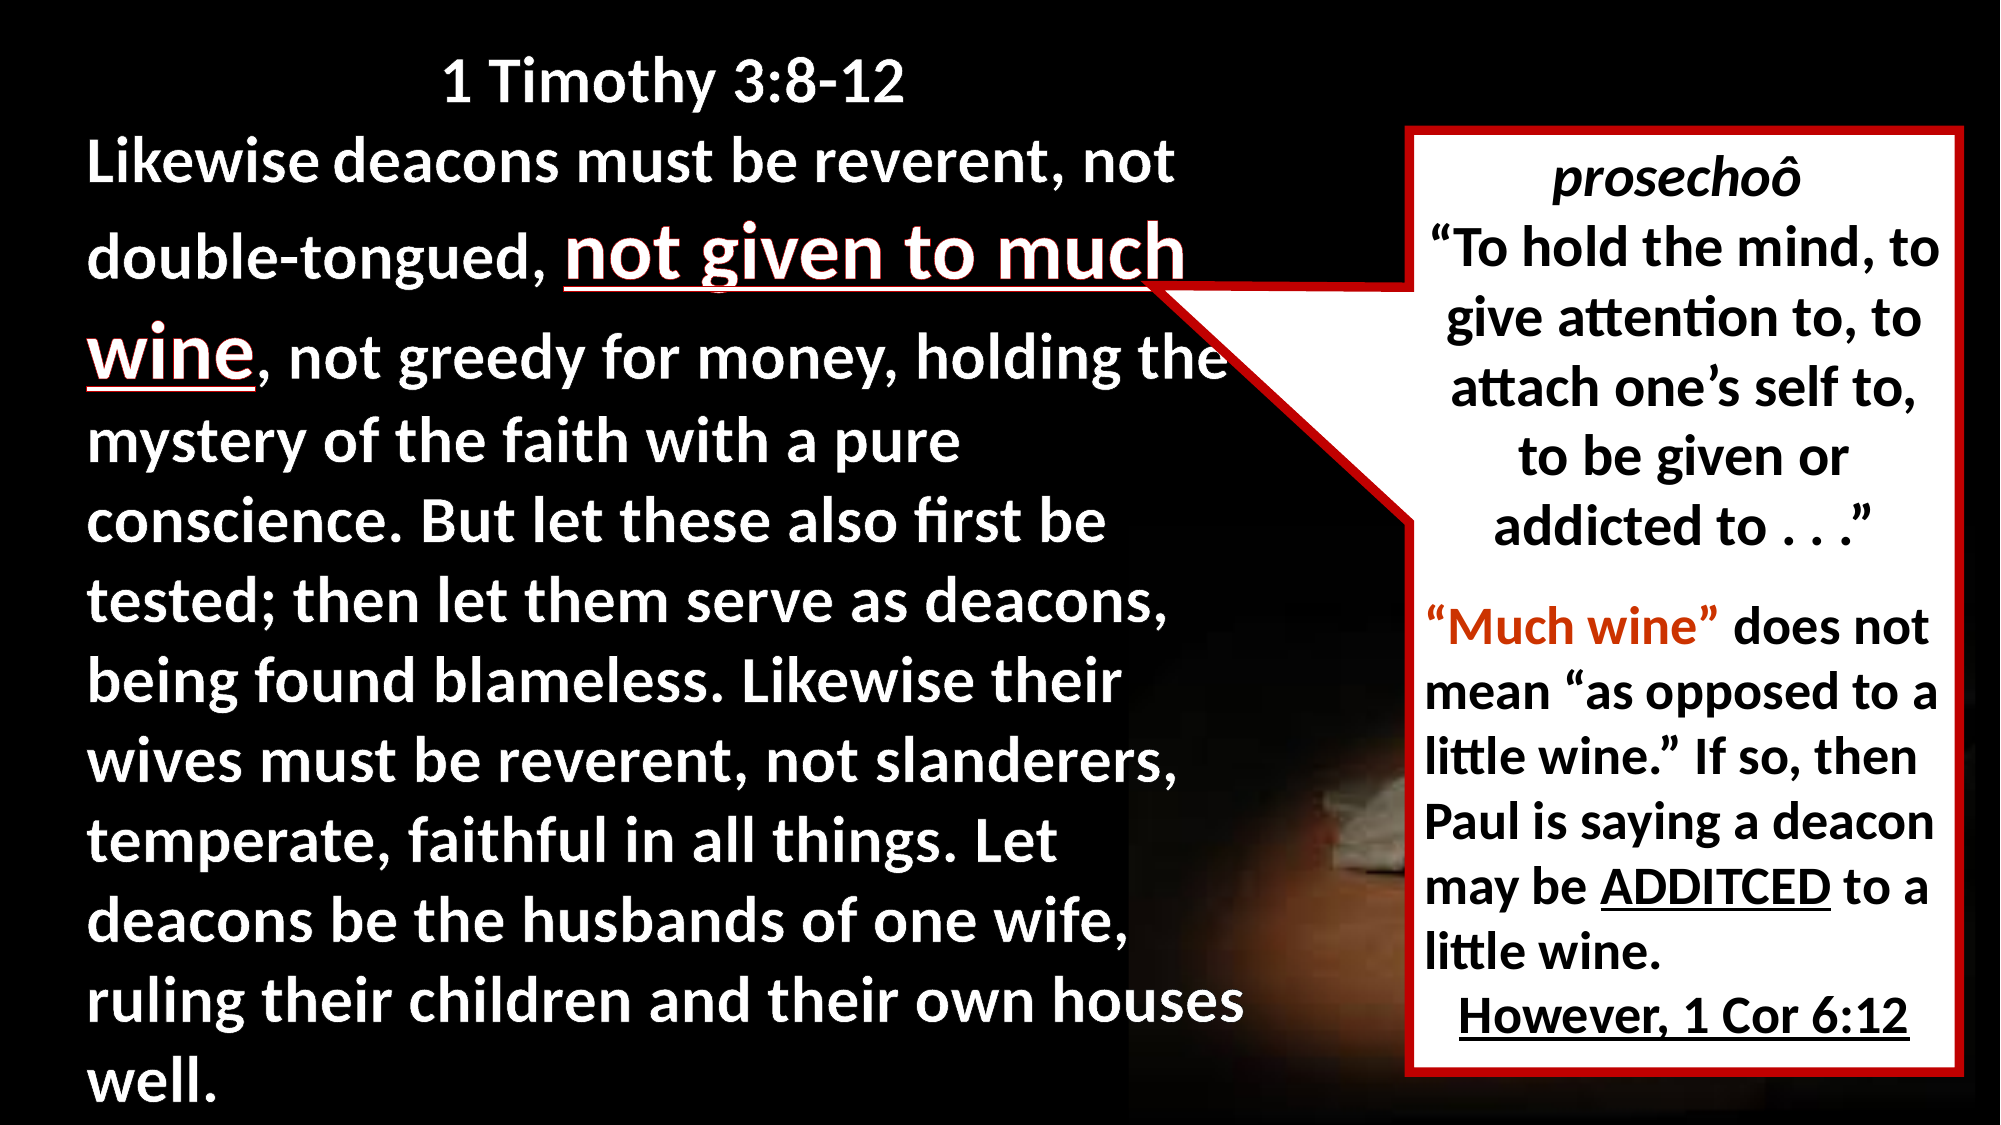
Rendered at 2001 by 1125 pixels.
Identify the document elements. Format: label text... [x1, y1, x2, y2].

text_box prosechoô “To hold the mind, to give attention to, to attach one’s self to, to be given or addicted to . . .” [1152, 130, 1960, 526]
text_box 1 Timothy 3:8-12 Likewise deacons must be reverent, not double-tongued, not given to much wine, not greedy for money, holding the mystery of the faith with a pure conscience. But let these also first be tested; then let them serve as deacons, being found blameless. Likewise their wives must be reverent, not slanderers, temperate, faithful in all things. Let deacons be the husbands of one wife, ruling their children and their own houses well. [71, 28, 1274, 1123]
picture [1128, 526, 1976, 1124]
